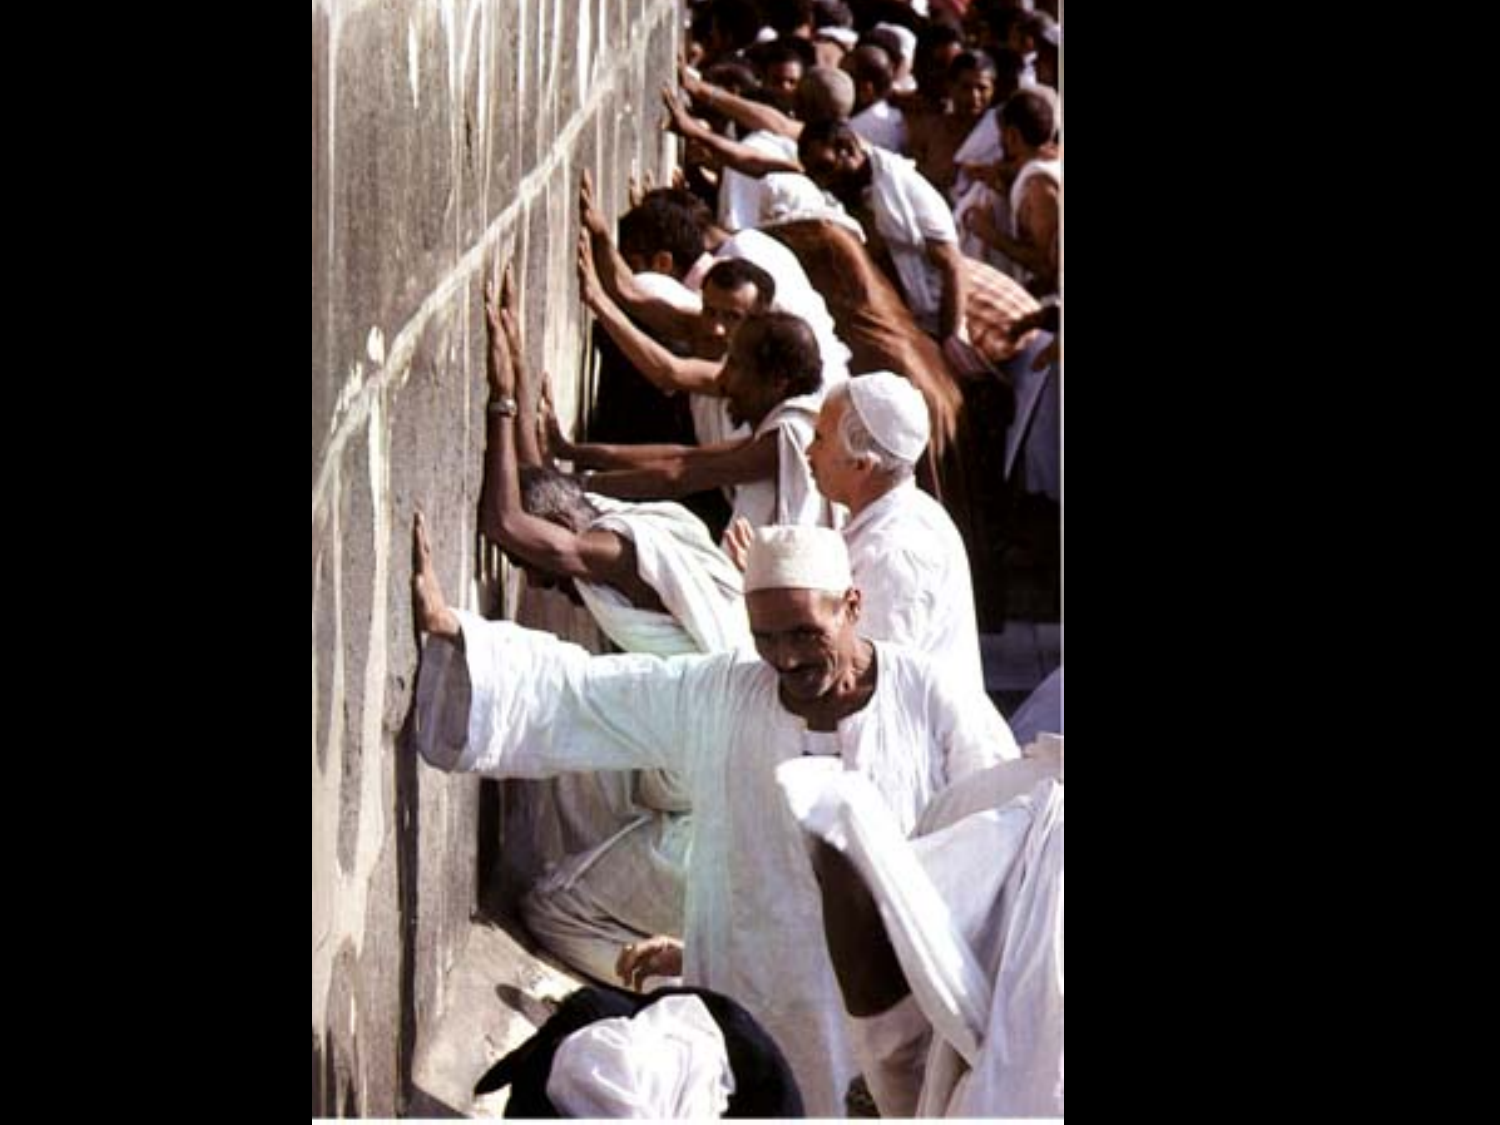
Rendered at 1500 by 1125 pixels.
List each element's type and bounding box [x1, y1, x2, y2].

picture [312, 0, 1065, 1125]
